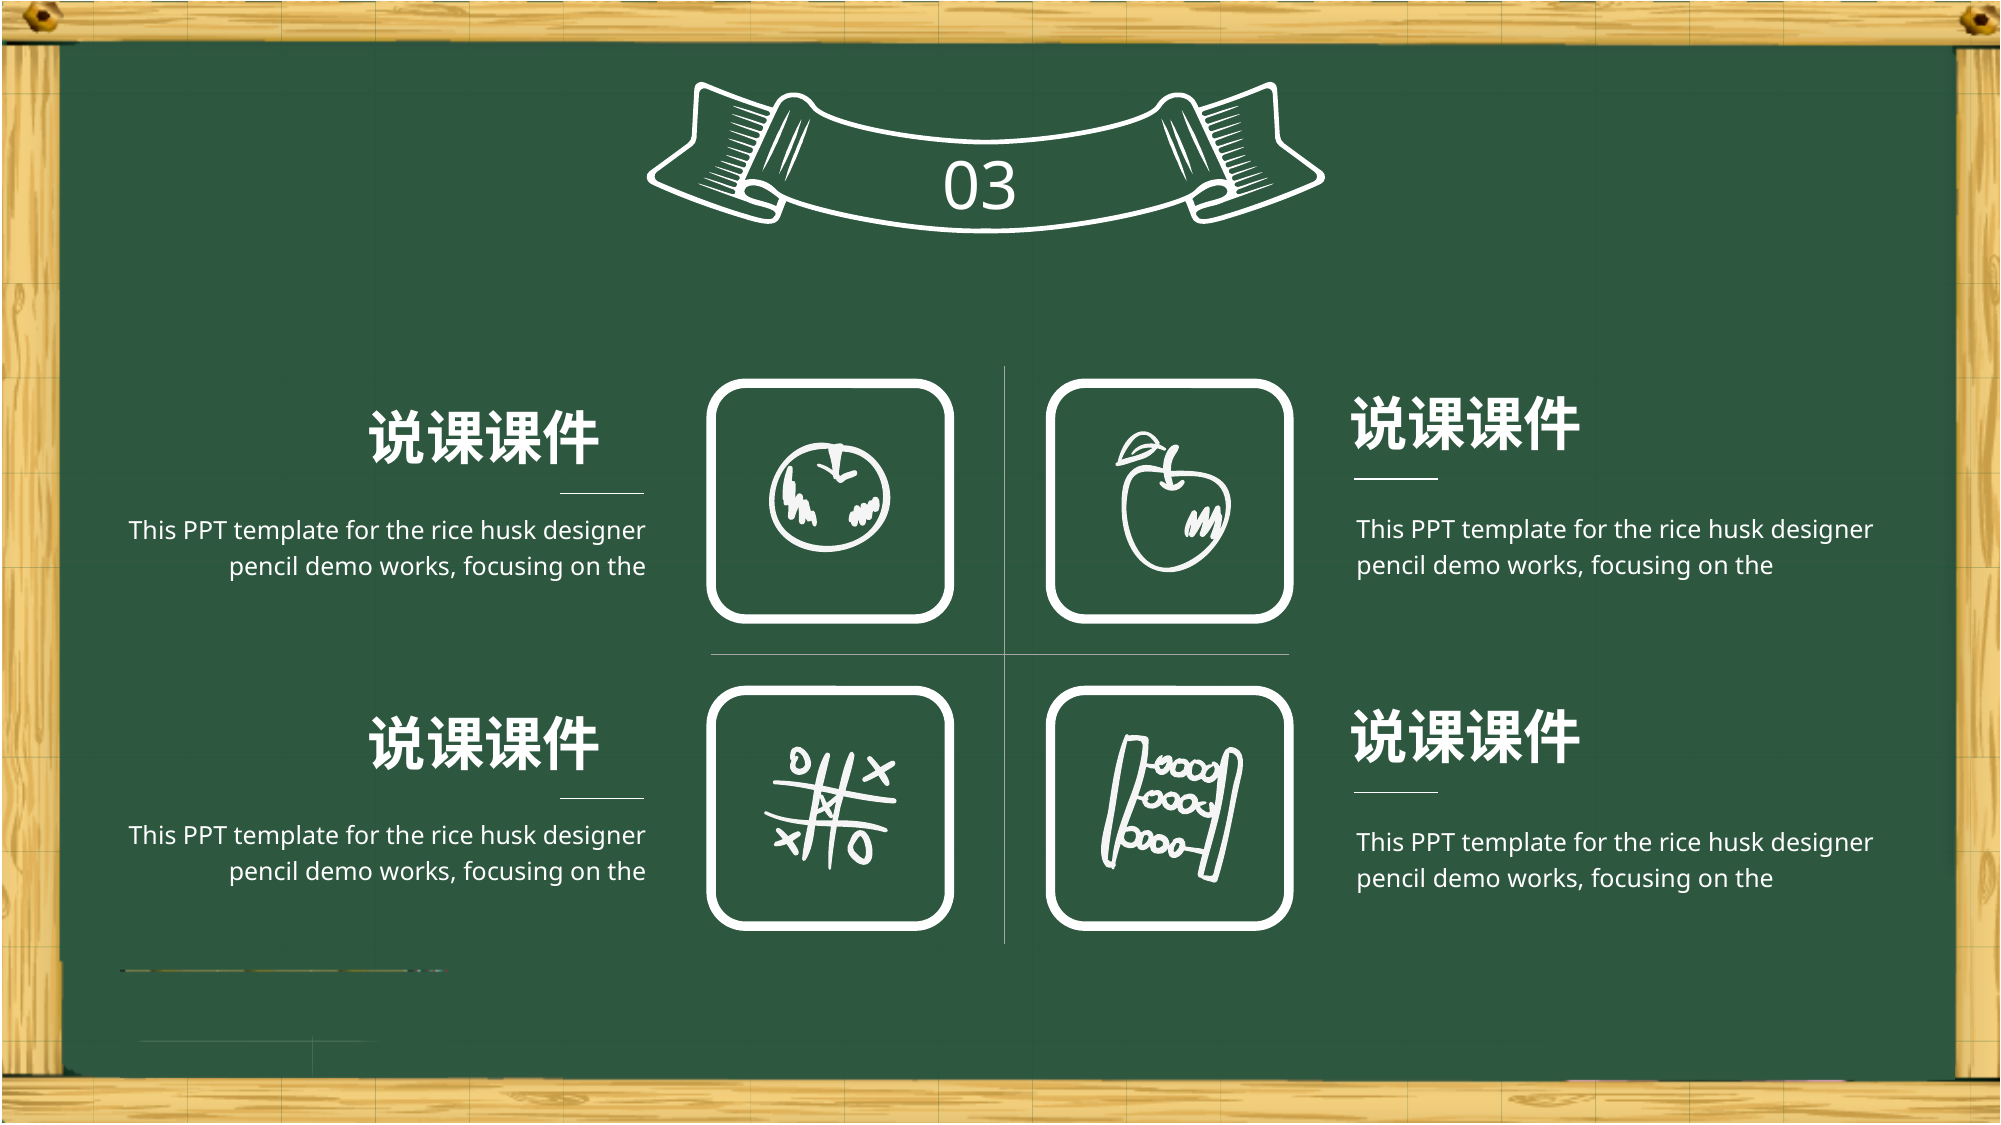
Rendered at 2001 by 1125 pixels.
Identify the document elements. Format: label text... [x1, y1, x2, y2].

picture [0, 0, 2000, 1123]
text_box This PPT template for the rice husk designer pencil demo works, focusing on the [1341, 499, 1917, 587]
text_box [742, 429, 902, 562]
text_box 说课课件 [353, 699, 661, 785]
text_box 说课课件 [1334, 692, 1643, 778]
text_box This PPT template for the rice husk designer pencil demo works, focusing on the [86, 501, 662, 588]
text_box This PPT template for the rice husk designer pencil demo works, focusing on the [86, 806, 662, 893]
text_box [763, 746, 898, 871]
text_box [711, 383, 1289, 654]
text_box 说课课件 [1334, 379, 1643, 465]
text_box This PPT template for the rice husk designer pencil demo works, focusing on the [1341, 812, 1917, 900]
text_box 说课课件 [353, 394, 661, 479]
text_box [1114, 427, 1233, 575]
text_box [711, 655, 1289, 927]
